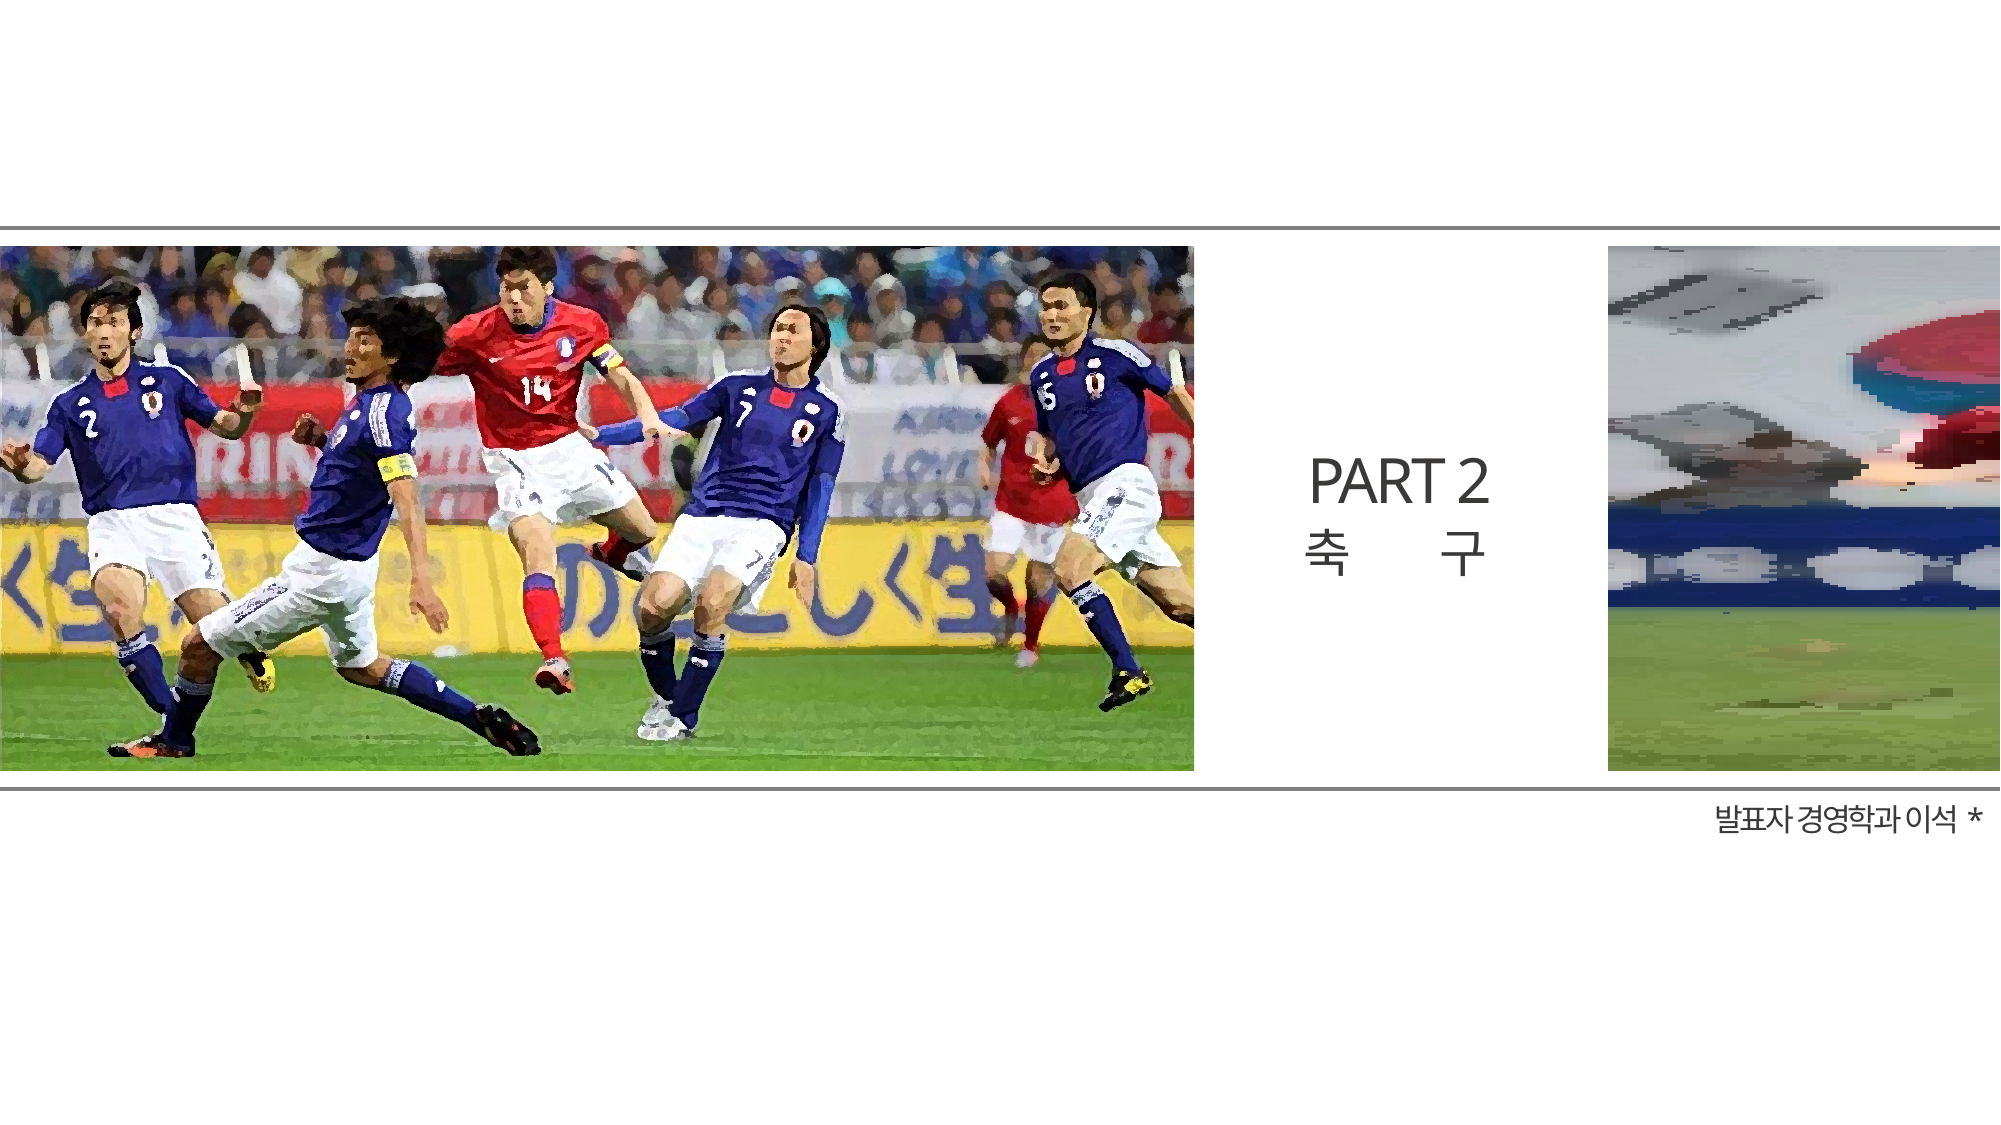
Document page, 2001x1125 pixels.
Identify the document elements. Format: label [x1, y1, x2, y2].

text_box [0, 228, 2000, 847]
